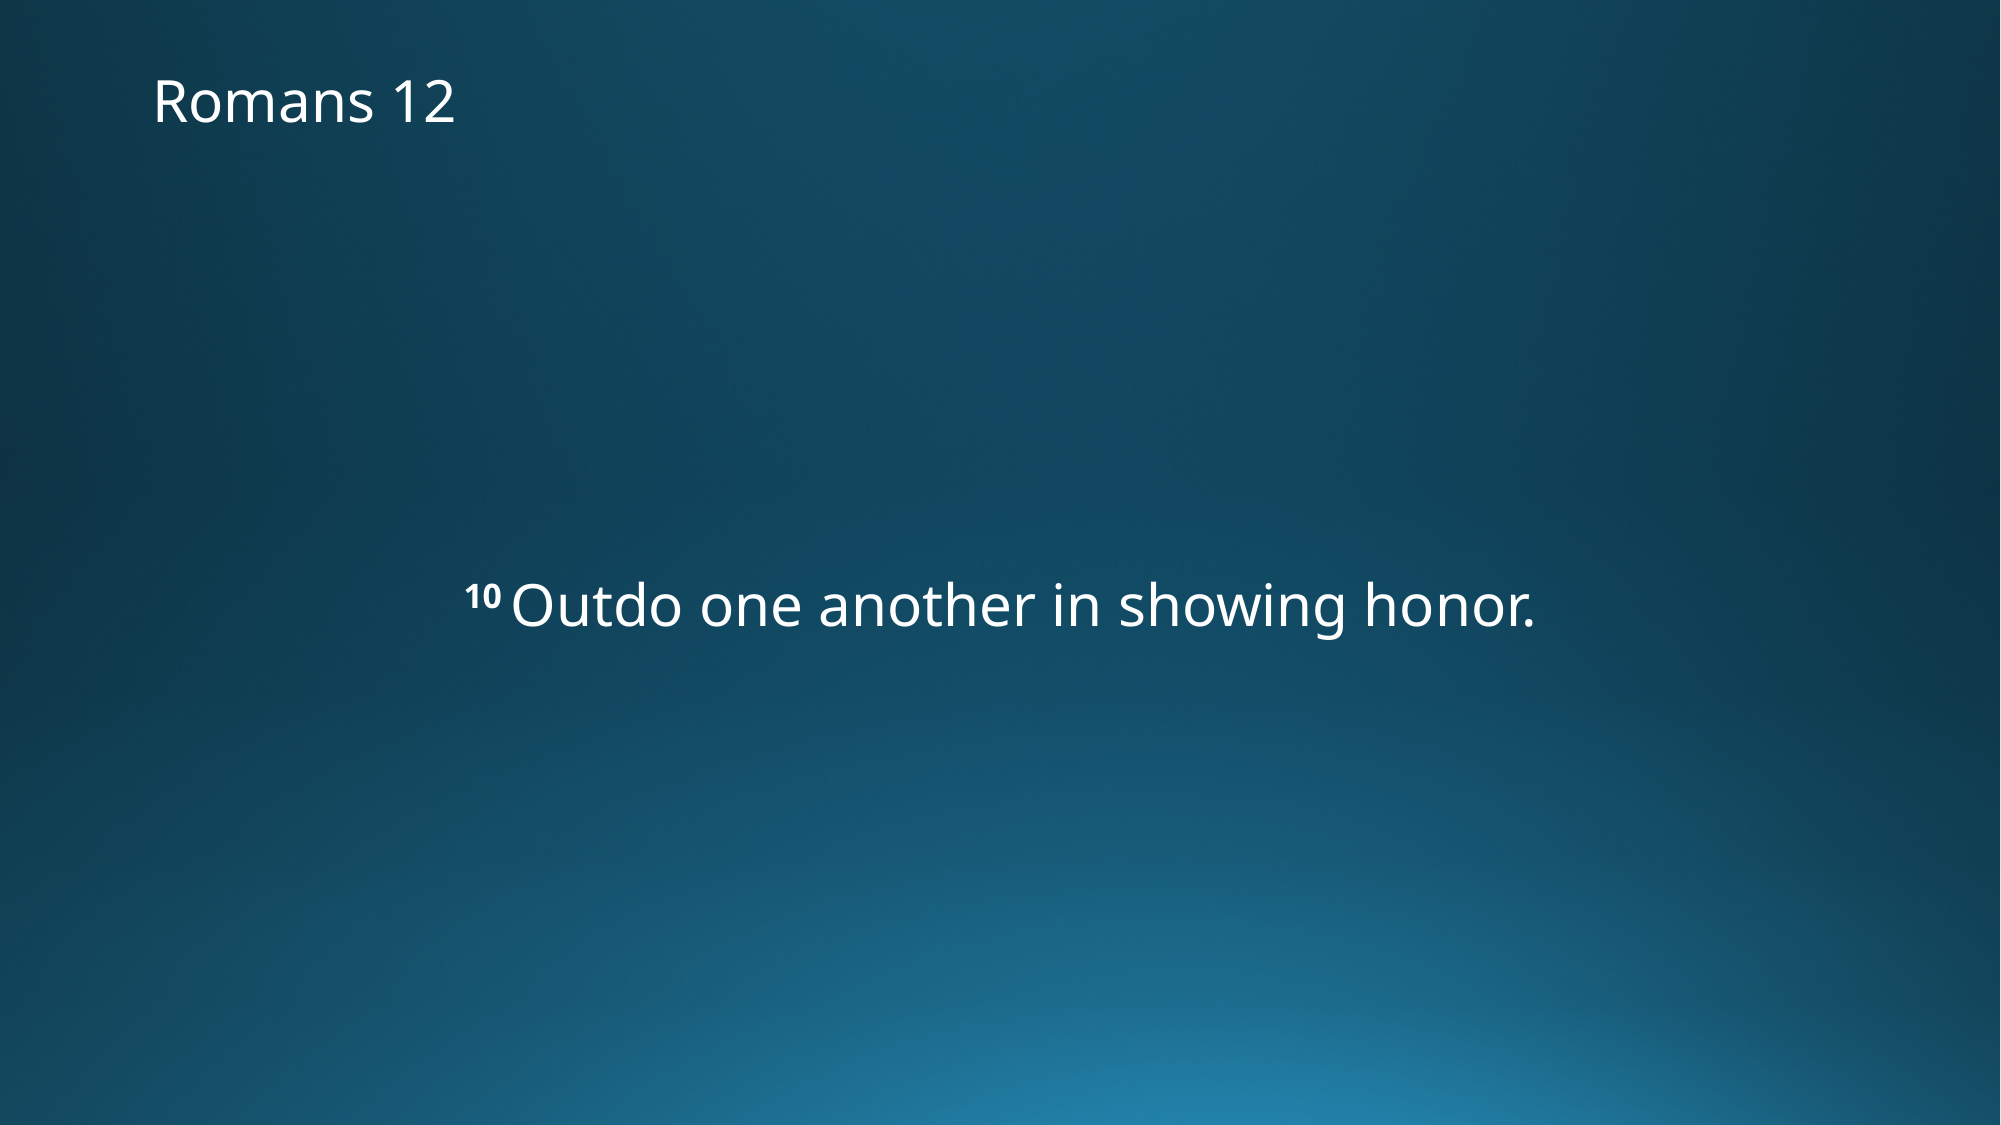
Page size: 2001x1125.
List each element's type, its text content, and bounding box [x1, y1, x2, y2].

title Romans 12 [137, 59, 1863, 147]
picture [0, 0, 2001, 1125]
list 10 Outdo one another in showing honor. [137, 168, 1863, 1047]
